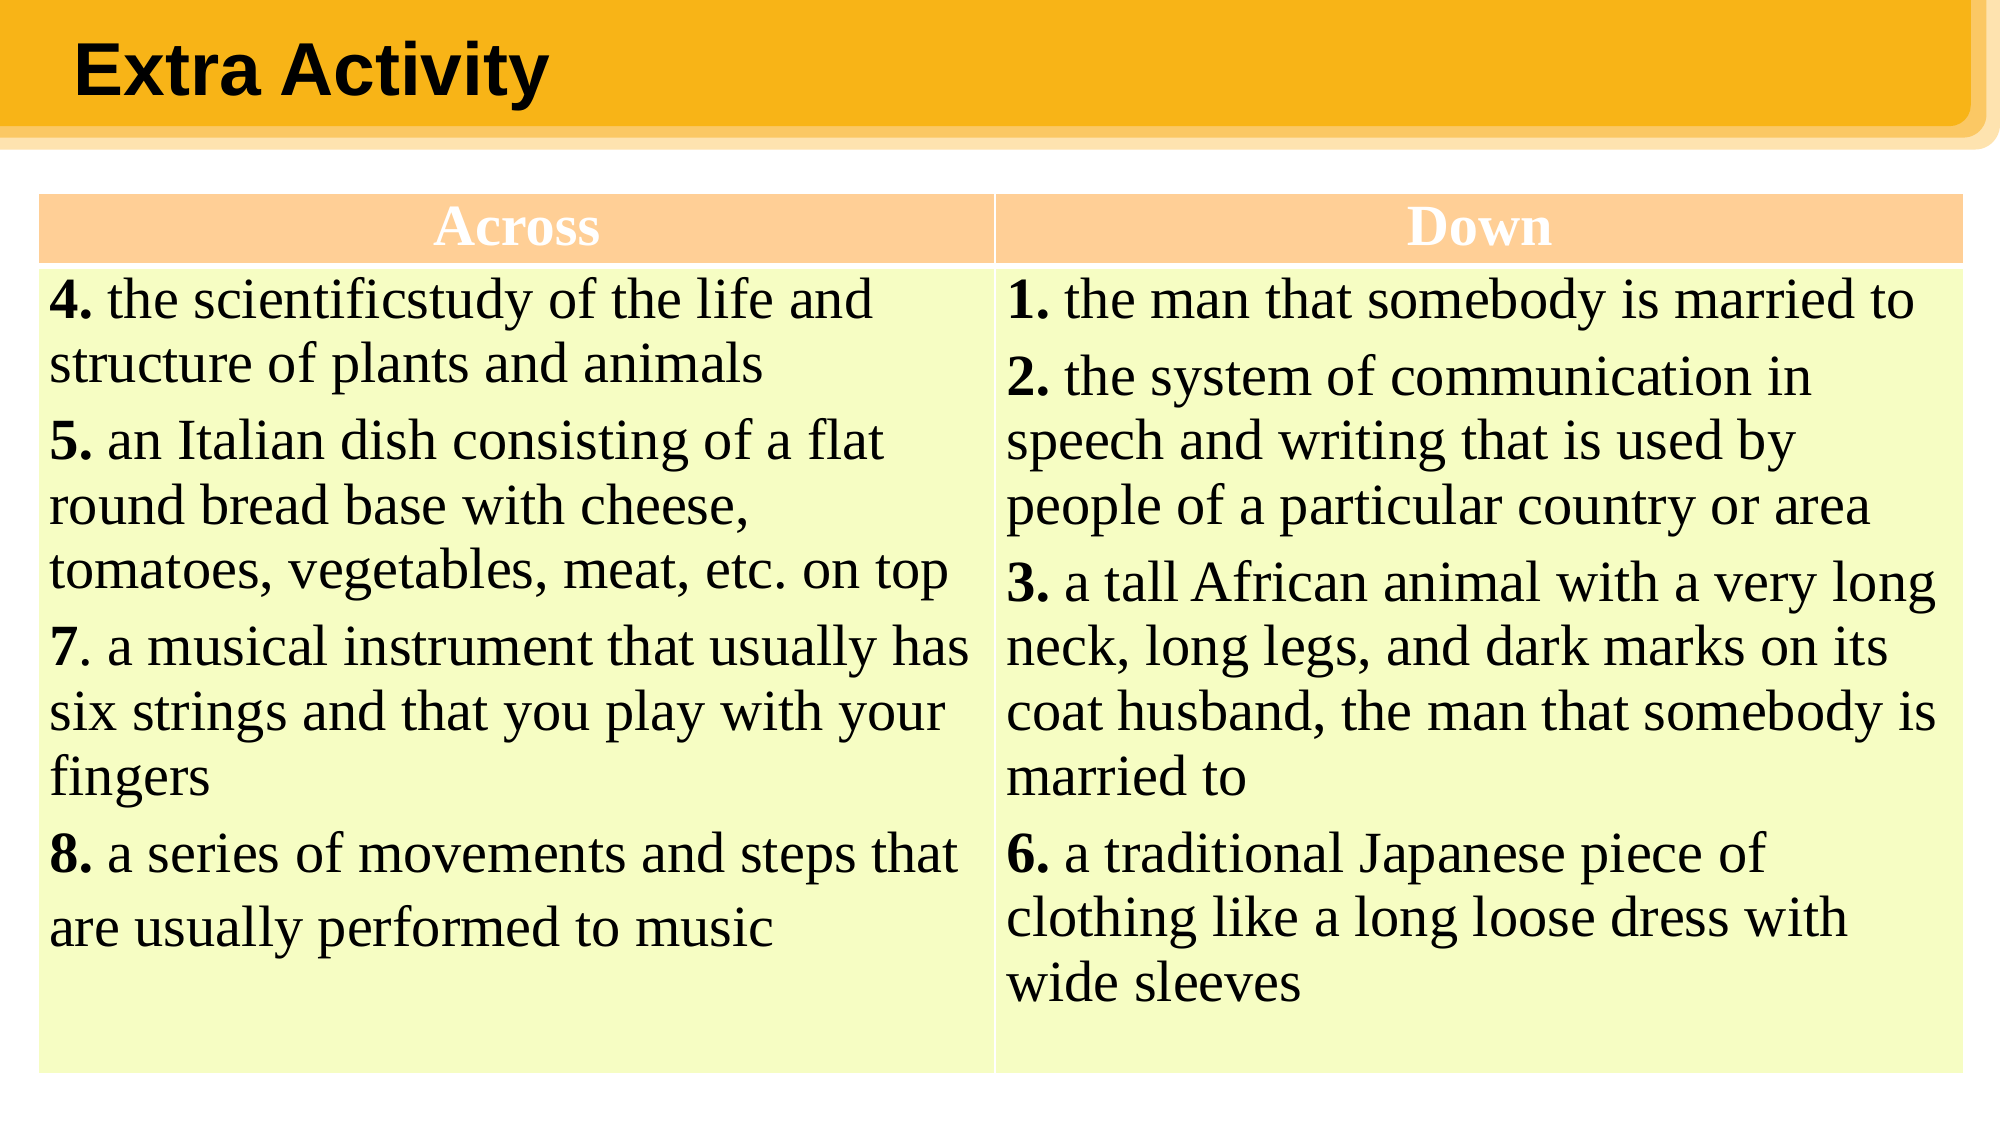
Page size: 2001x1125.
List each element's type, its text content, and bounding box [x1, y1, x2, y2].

table_header Across [39, 194, 994, 263]
table_header Down [996, 194, 1963, 263]
table_cell 1. the man that somebody is married to 2. the system of communication in speech and writing that is used by people of a particular country or area 3. a tall African animal with a very long neck, long legs, and dark marks on its coat husband, the man that somebody is married to 6. a traditional Japanese piece of clothing like a long loose dress with wide sleeves [996, 269, 1963, 1073]
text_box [0, 0, 2000, 150]
table_cell 4. the scientificstudy of the life and structure of plants and animals 5. an Italian dish consisting of a flat round bread base with cheese, tomatoes, vegetables, meat, etc. on top 7. a musical instrument that usually has six strings and that you play with your fingers 8. a series of movements and steps that are usually performed to music [39, 269, 994, 1073]
